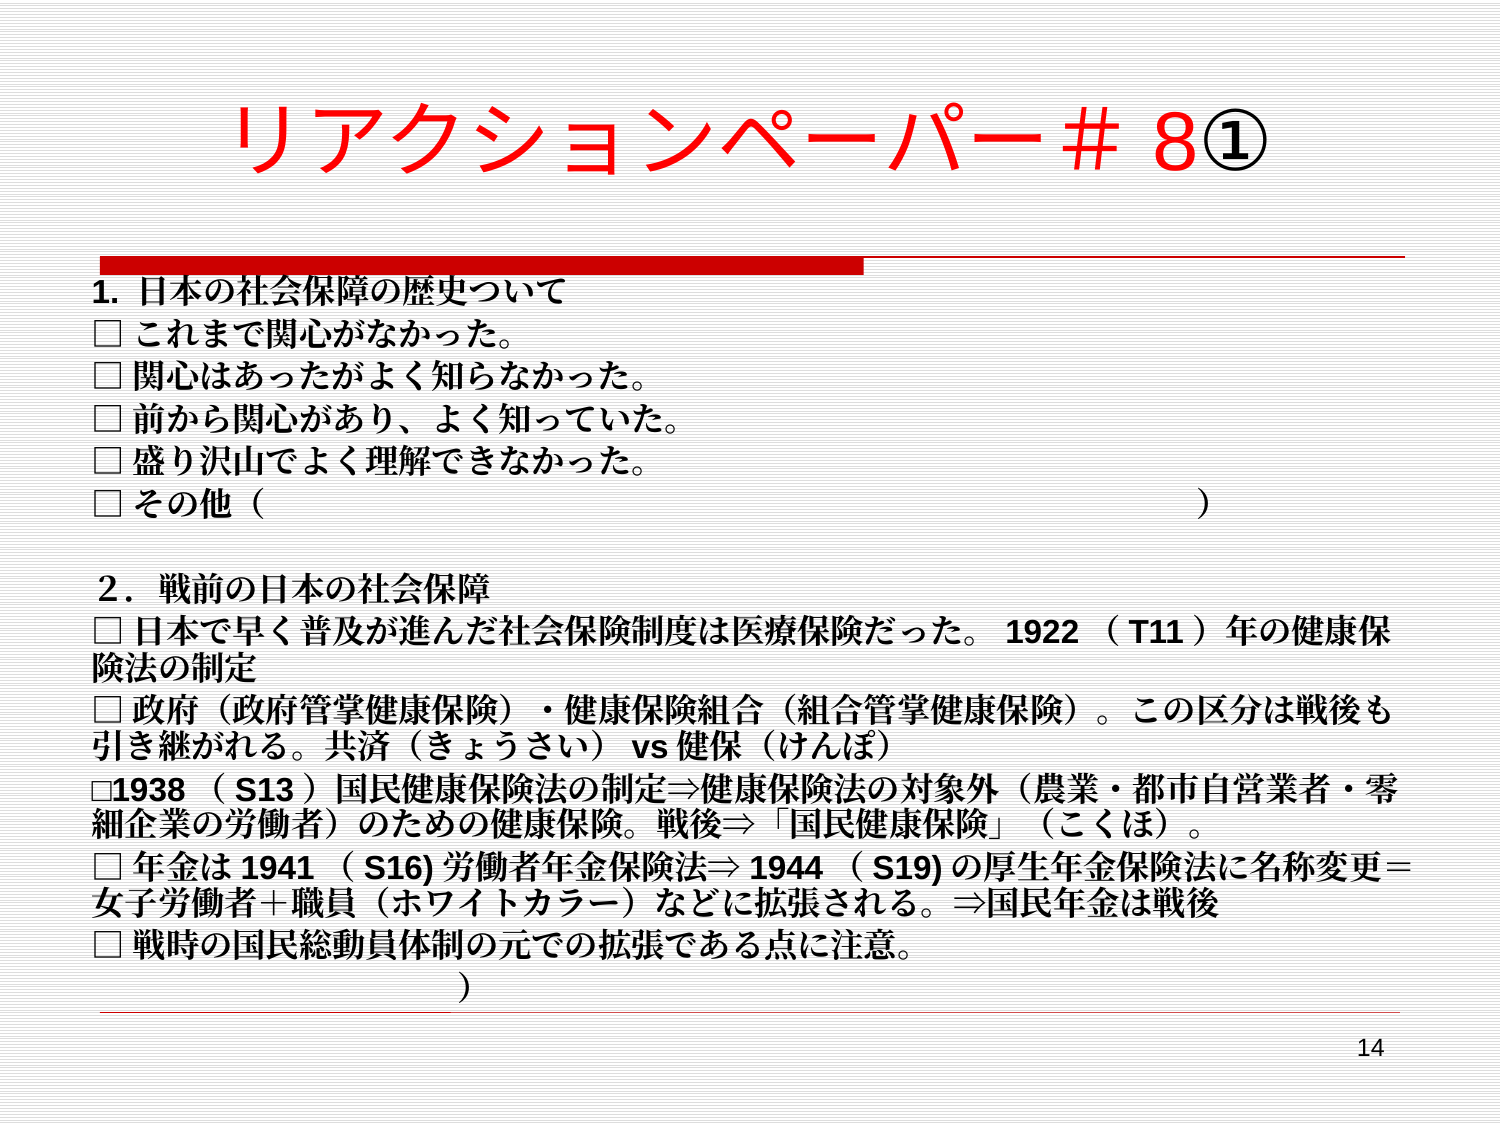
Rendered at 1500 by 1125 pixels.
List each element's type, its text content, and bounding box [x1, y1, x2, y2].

list 1. 日本の社会保障の歴史ついて □これまで関心がなかった。 □関心はあったがよく知らなかった。 □前から関心があり、よく知っていた。 □盛り沢山でよく理解できなかった。 □その他（ ） ２．戦前の日本の社会保障 □日本で早く普及が進んだ社会保険制度は医療保険だった。1922（T11）年の健康保険法の制定 □政府（政府管掌健康保険）・健康保険組合（組合管掌健康保険）。この区分は戦後も引き継がれる。共済（きょうさい）vs健保（けんぽ） □1938（S13）国民健康保険法の制定⇒健康保険法の対象外（農業・都市自営業者・零細企業の労働者）のための健康保険。戦後⇒「国民健康保険」（こくほ）。 □年金は1941（S16)労働者年金保険法⇒1944（S19)の厚生年金保険法に名称変更＝女子労働者＋職員（ホワイトカラー）などに拡張される。⇒国民年金は戦後 □戦時の国民総動員体制の元での拡張である点に注意。 ） [76, 266, 1436, 1012]
title リアクションペーパー＃8① [91, 37, 1405, 238]
slide_number 14 [1074, 1024, 1400, 1103]
